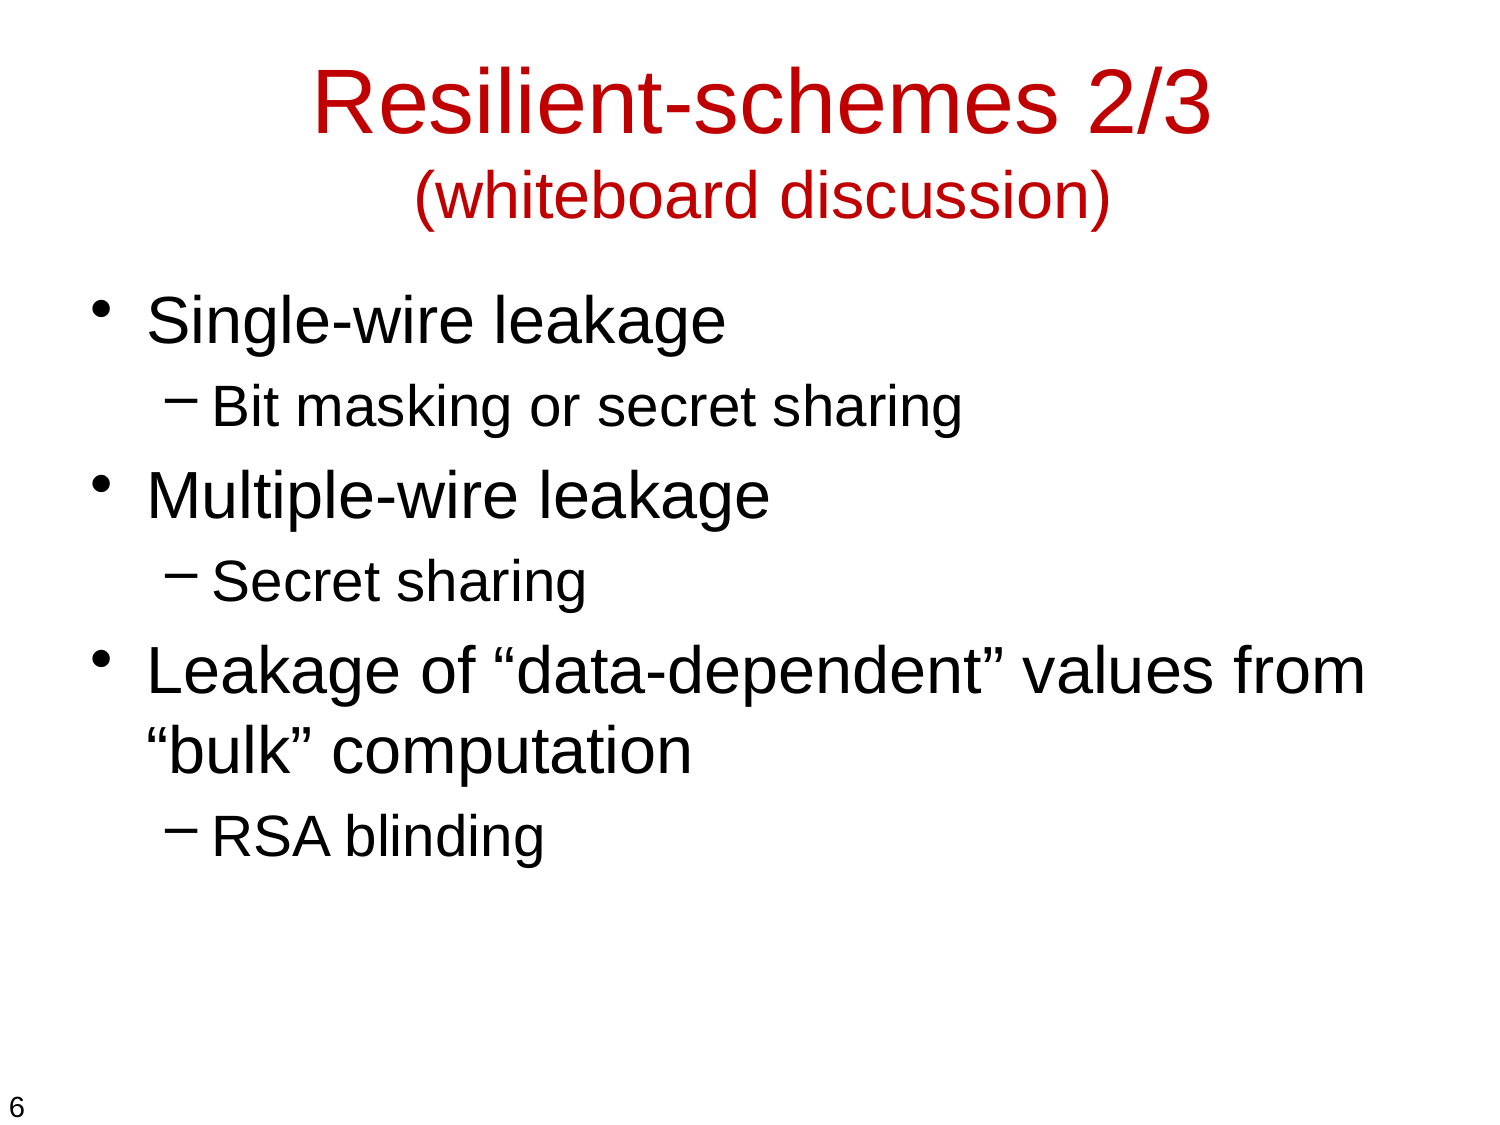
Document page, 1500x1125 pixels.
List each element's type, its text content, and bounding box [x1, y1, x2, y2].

slide_number 6 [0, 1086, 201, 1118]
list Single-wire leakage Bit masking or secret sharing Multiple-wire leakage Secret sharing Leakage of “data-dependent” values from “bulk” computation RSA blinding [75, 268, 1425, 1012]
title Resilient-schemes 2/3 (whiteboard discussion) [53, 42, 1474, 231]
